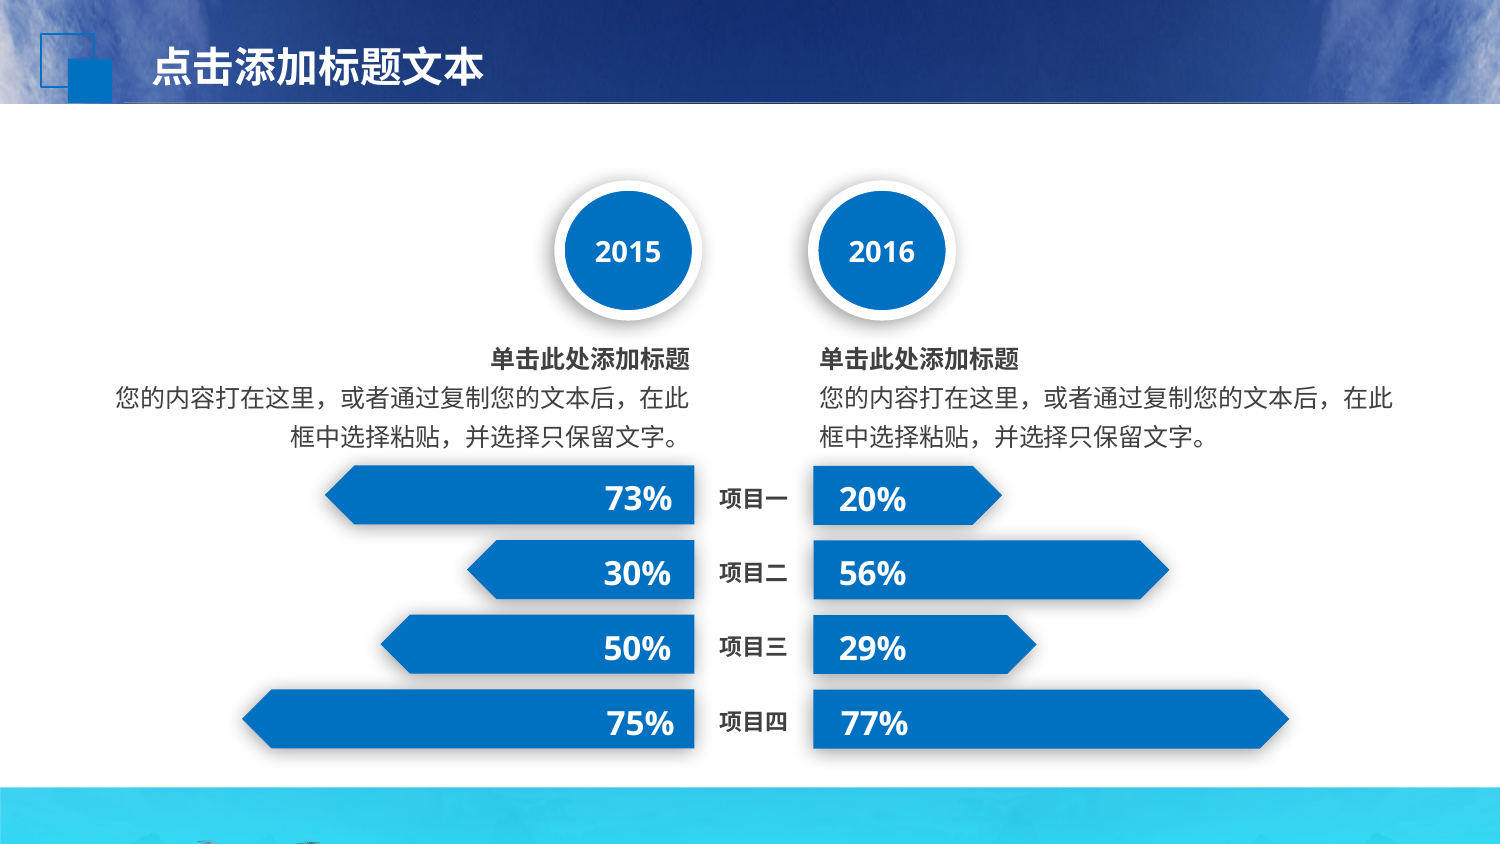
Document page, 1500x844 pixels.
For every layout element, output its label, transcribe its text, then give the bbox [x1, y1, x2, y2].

text_box 75% [595, 696, 686, 748]
text_box [239, 687, 697, 751]
text_box [378, 612, 697, 676]
text_box 项目三 [708, 627, 800, 666]
text_box 50% [592, 621, 683, 673]
text_box [322, 463, 697, 527]
text_box 项目二 [708, 552, 800, 592]
text_box [811, 463, 1005, 527]
picture [0, 788, 1500, 844]
text_box 30% [592, 546, 683, 598]
text_box 20% [827, 472, 919, 524]
picture [0, 0, 1500, 104]
text_box [811, 538, 1172, 602]
text_box 项目一 [708, 478, 800, 518]
text_box [811, 612, 1039, 677]
text_box 29% [827, 621, 919, 673]
text_box [464, 537, 697, 602]
text_box 2016 [811, 183, 953, 318]
text_box 点击添加标题文本 [136, 33, 501, 99]
text_box [811, 687, 1292, 751]
text_box 56% [827, 546, 919, 598]
text_box 73% [593, 471, 685, 523]
text_box 77% [829, 696, 921, 748]
text_box 2015 [557, 183, 700, 318]
text_box 单击此处添加标题 您的内容打在这里，或者通过复制您的文本后，在此框中选择粘贴，并选择只保留文字。 [813, 331, 1424, 454]
text_box 项目四 [708, 702, 800, 741]
text_box 单击此处添加标题 您的内容打在这里，或者通过复制您的文本后，在此框中选择粘贴，并选择只保留文字。 [100, 331, 696, 454]
